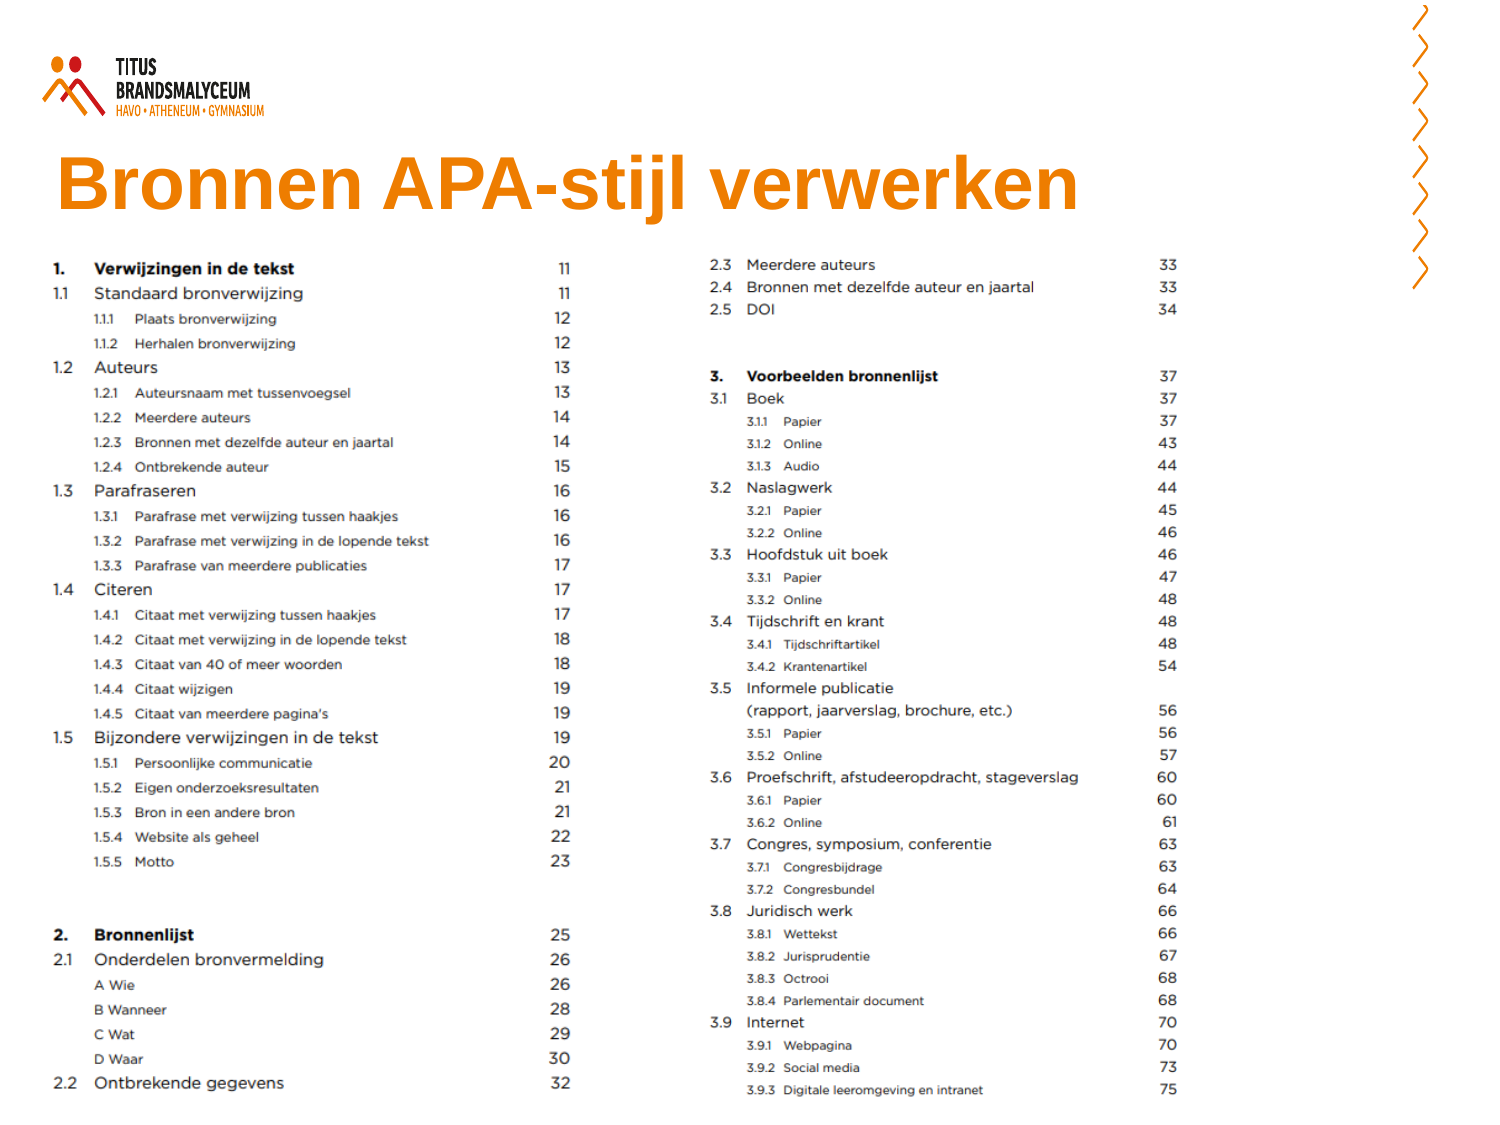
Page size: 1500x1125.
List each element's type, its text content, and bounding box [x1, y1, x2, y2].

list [41, 251, 585, 1101]
picture [702, 251, 1187, 1101]
title Bronnen APA-stijl verwerken [41, 137, 1459, 367]
